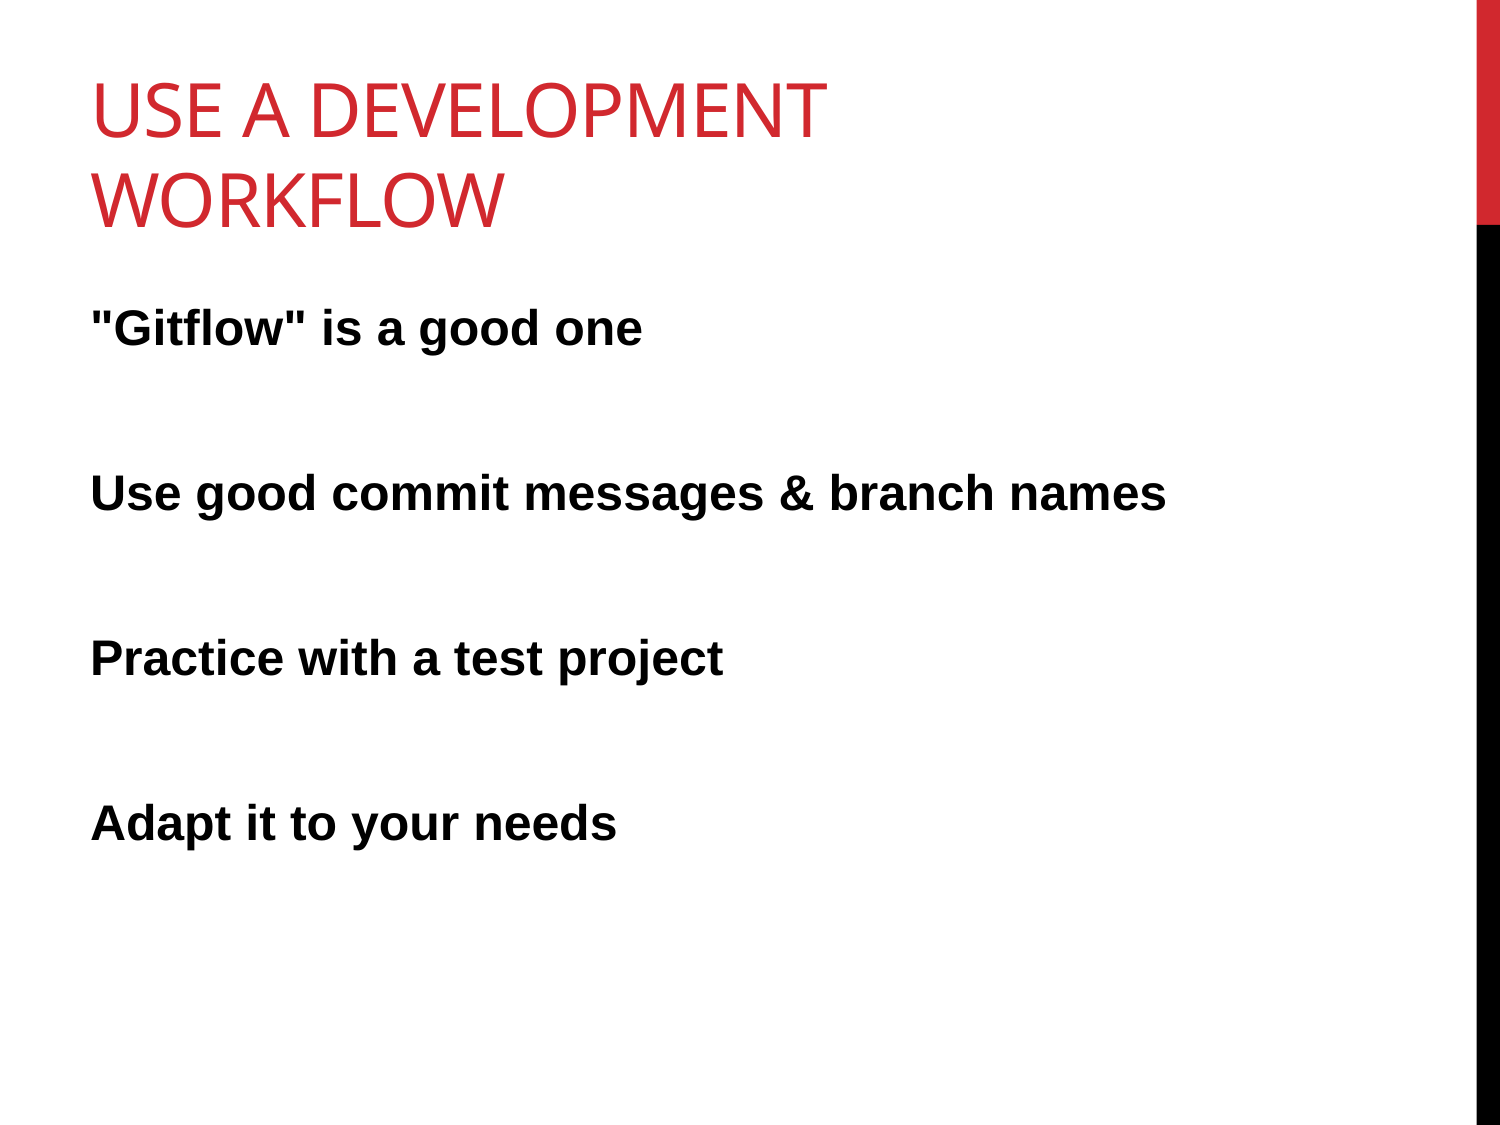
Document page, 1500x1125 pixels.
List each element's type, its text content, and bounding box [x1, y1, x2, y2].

title Use a Development Workflow [75, 25, 1025, 250]
list "Gitflow" is a good one Use good commit messages & branch names Practice with a test project Adapt it to your needs [75, 287, 1325, 1005]
